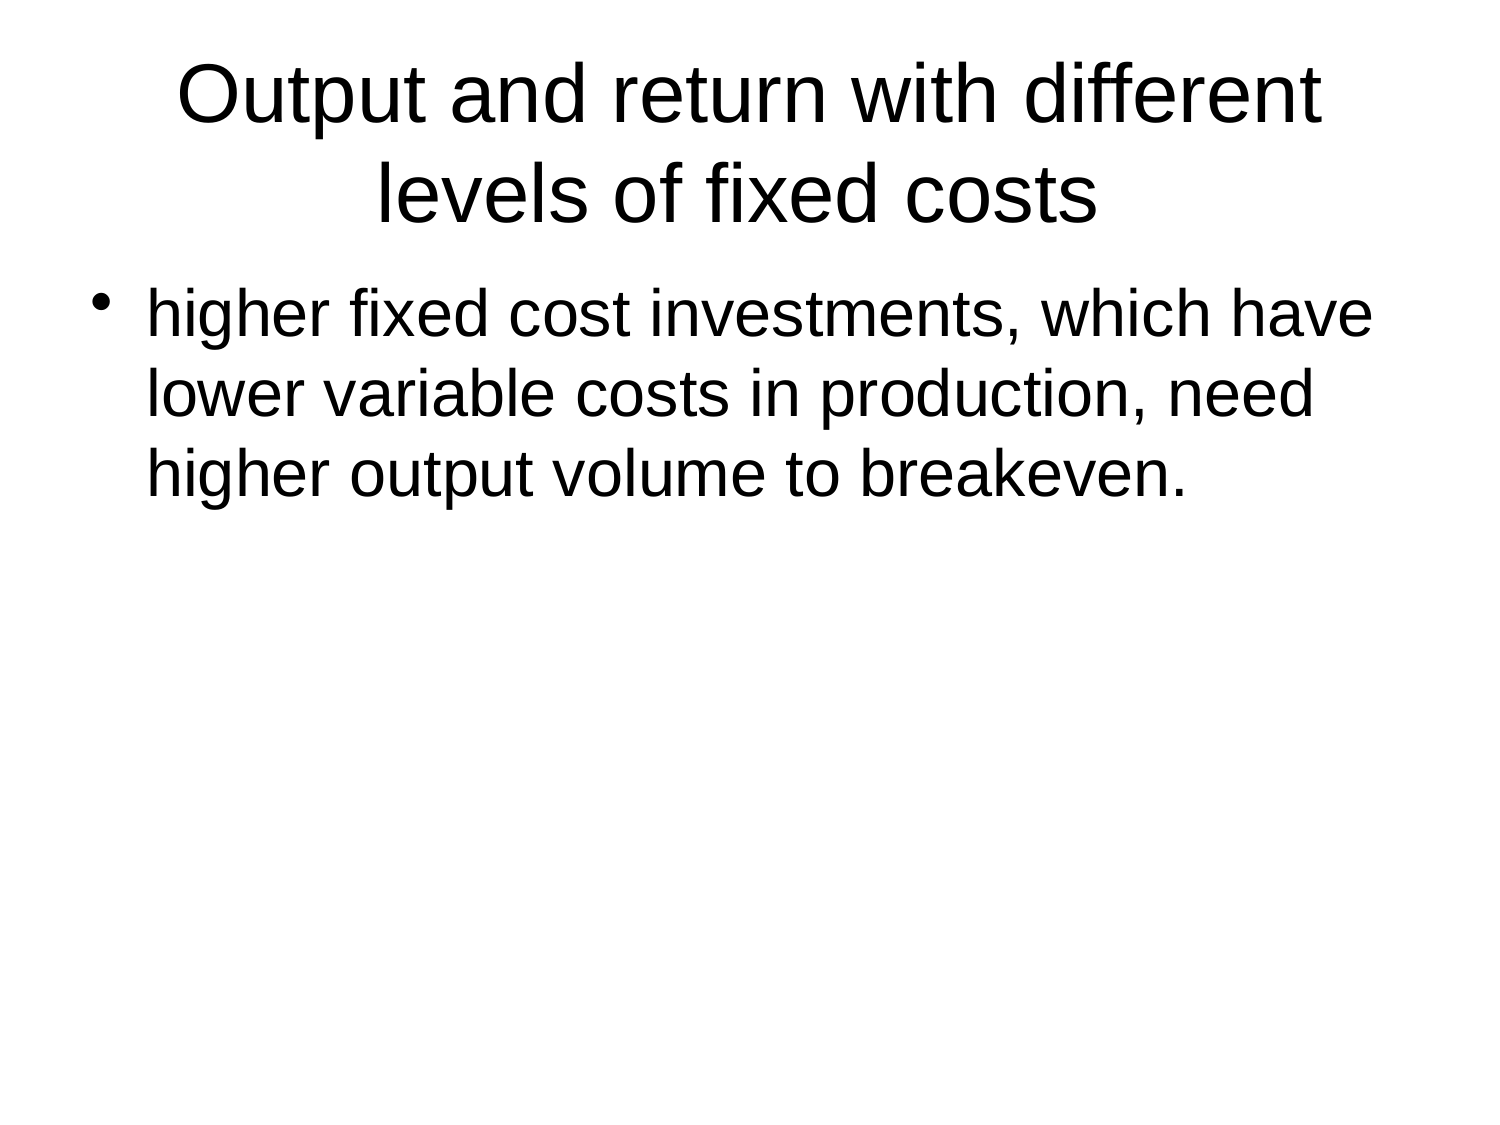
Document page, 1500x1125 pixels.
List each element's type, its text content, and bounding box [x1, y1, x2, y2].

list higher fixed cost investments, which have lower variable costs in production, need higher output volume to breakeven. [75, 262, 1425, 1005]
title Output and return with different levels of fixed costs [75, 45, 1425, 233]
